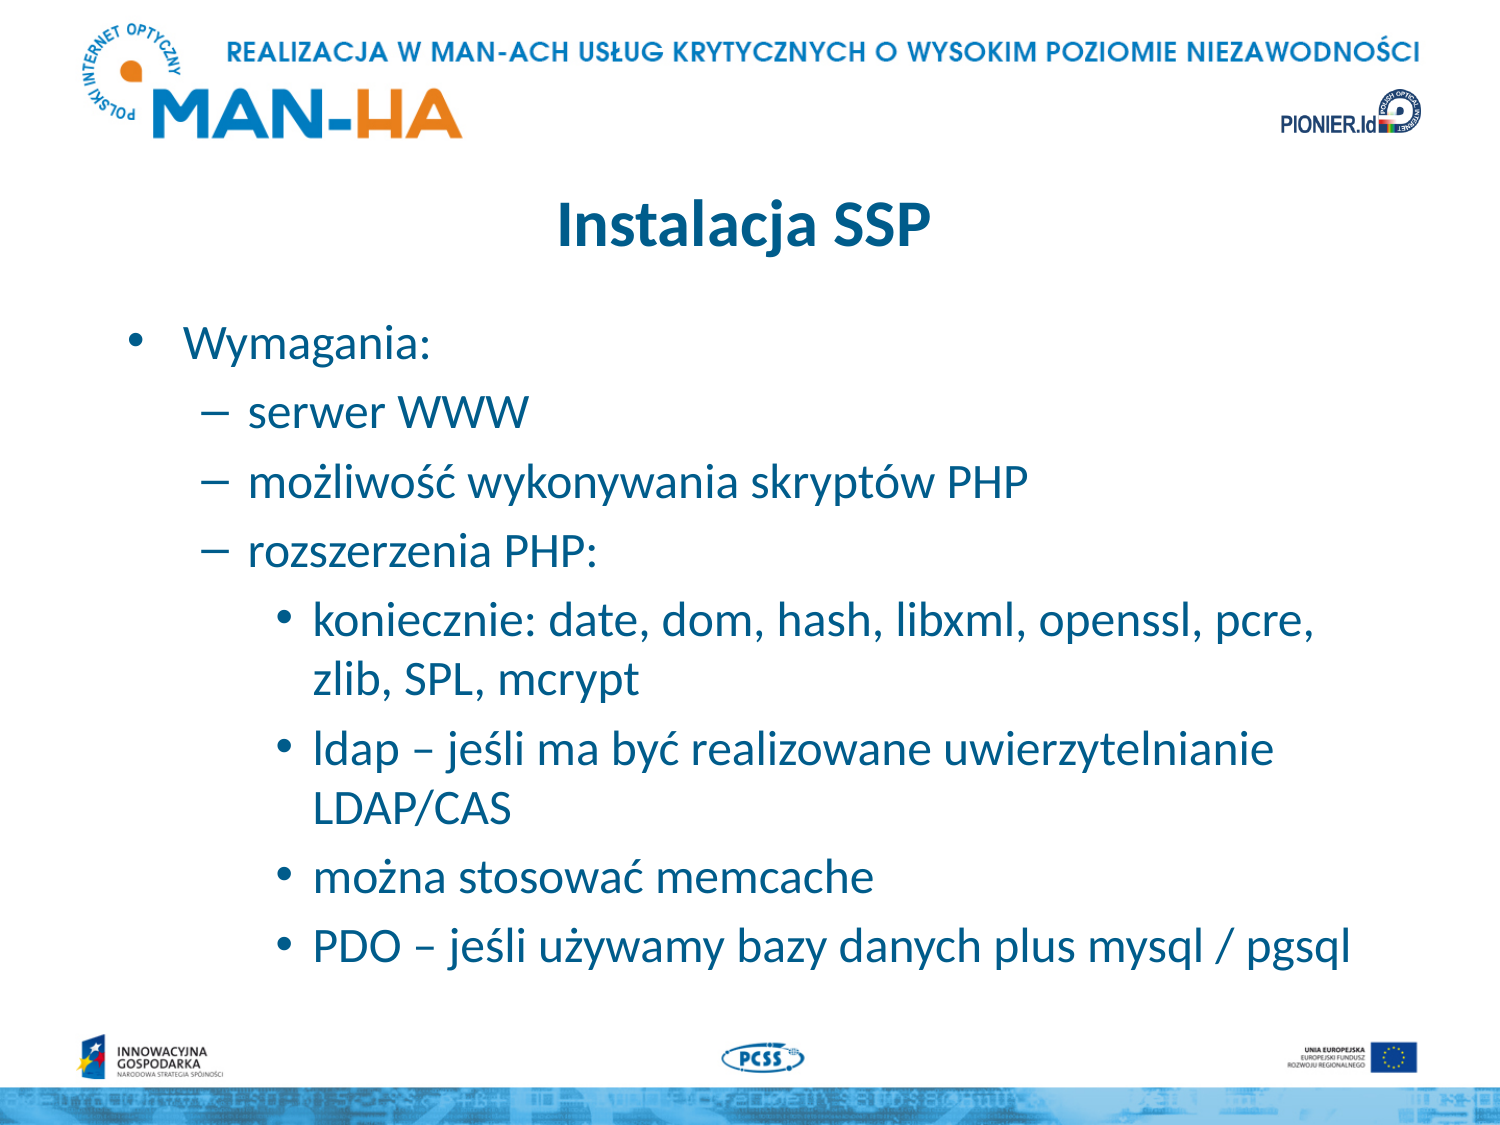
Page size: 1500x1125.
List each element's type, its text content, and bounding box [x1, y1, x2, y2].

list Wymagania: serwer WWW możliwość wykonywania skryptów PHP rozszerzenia PHP: koniecznie: date, dom, hash, libxml, openssl, pcre, zlib, SPL, mcrypt ldap – jeśli ma być realizowane uwierzytelnianie LDAP/CAS można stosować memcache PDO – jeśli używamy bazy danych plus mysql / pgsql [112, 302, 1376, 1046]
title Instalacja SSP [112, 149, 1376, 291]
picture [0, 0, 1500, 1125]
